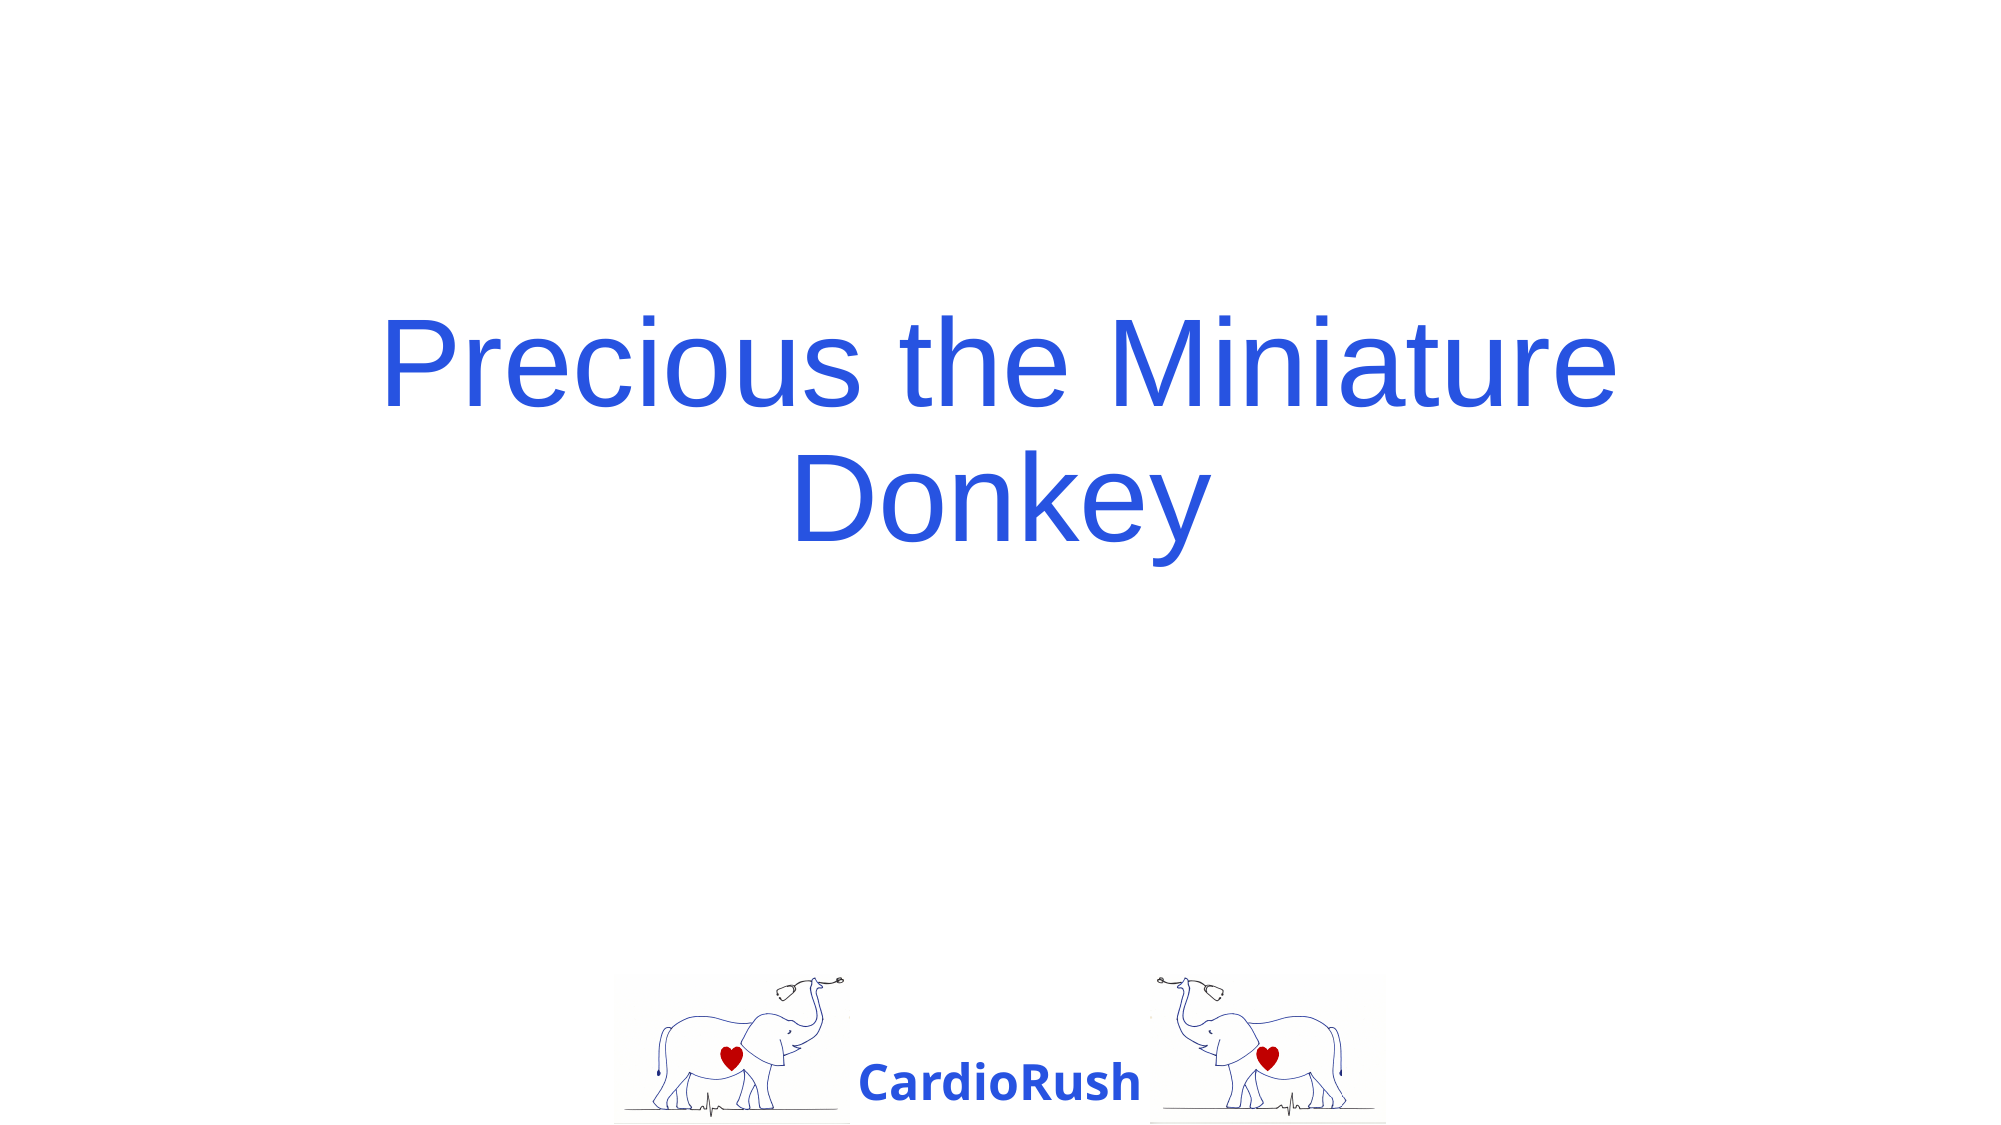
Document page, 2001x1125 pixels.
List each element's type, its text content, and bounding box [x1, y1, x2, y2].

picture [614, 974, 850, 1124]
title Precious the Miniature Donkey [249, 184, 1750, 576]
picture [1150, 974, 1386, 1124]
